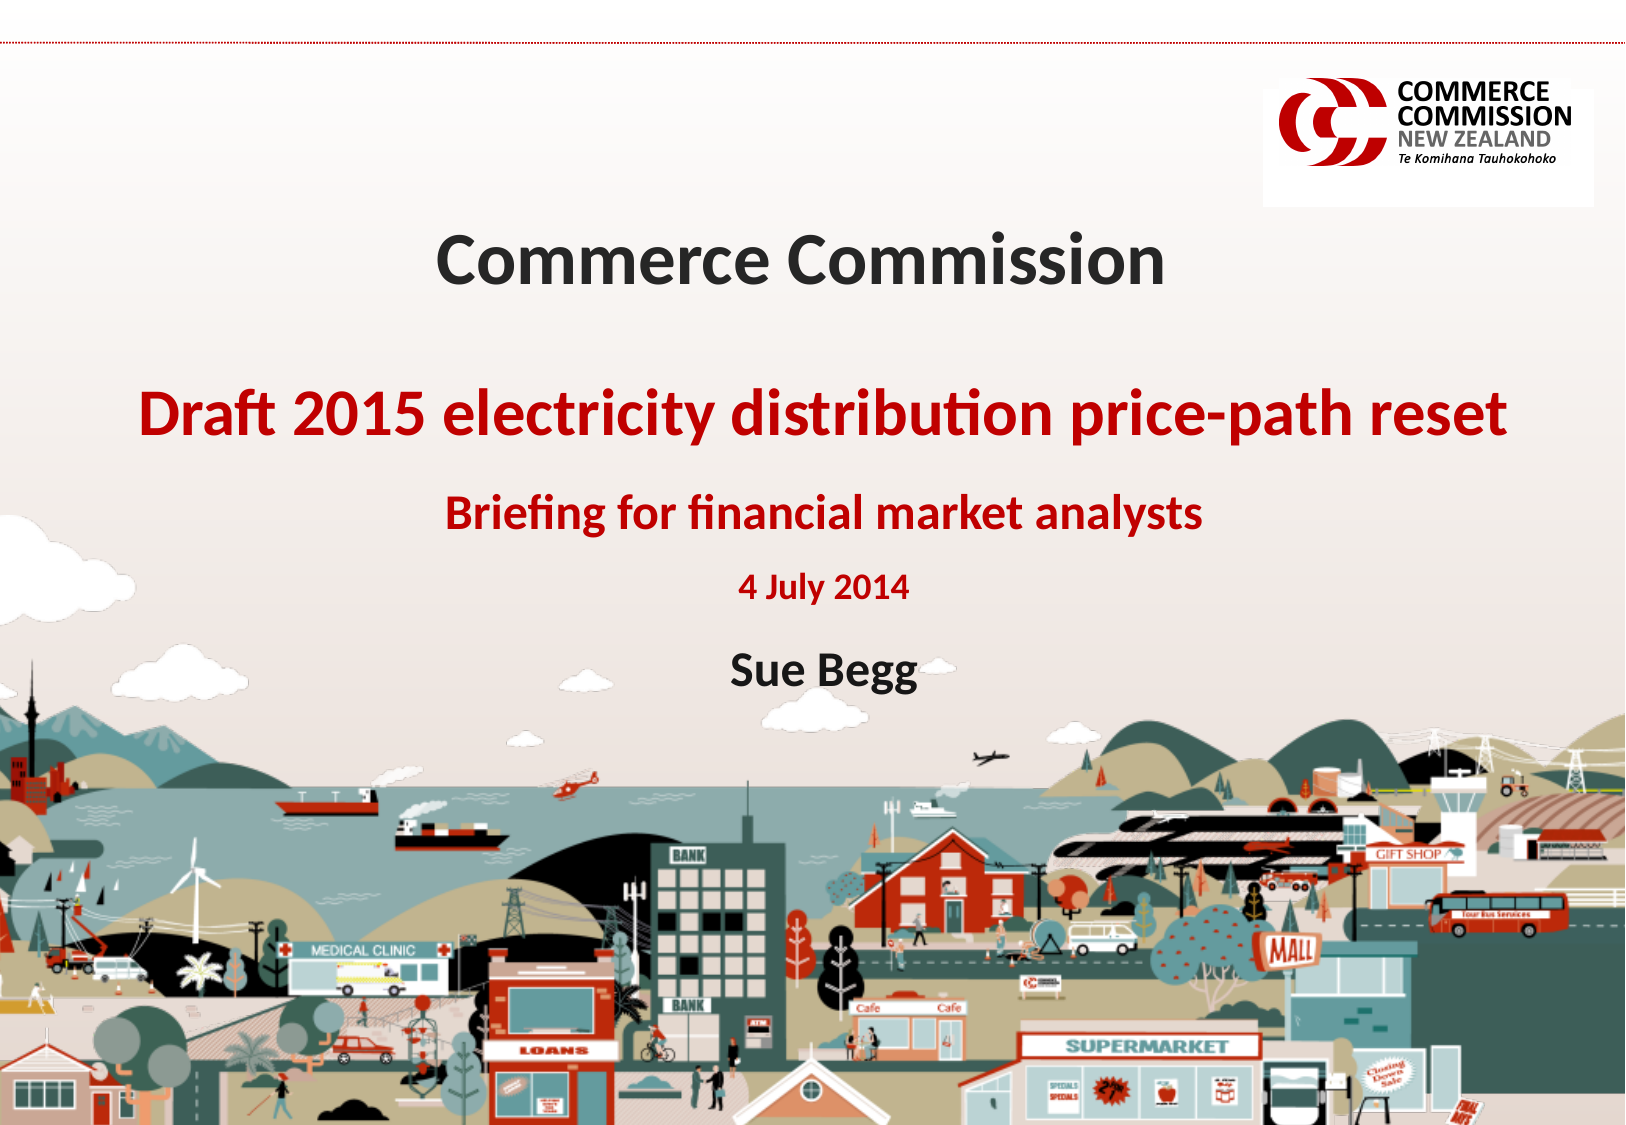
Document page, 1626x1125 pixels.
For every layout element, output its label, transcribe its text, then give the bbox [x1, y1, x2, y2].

picture [0, 515, 1625, 1125]
picture [1467, 78, 1571, 166]
title Commerce Commission [154, 54, 1467, 398]
list Draft 2015 electricity distribution price-path reset Briefing for financial market analysts 4 July 2014 Sue Begg [103, 361, 1545, 511]
